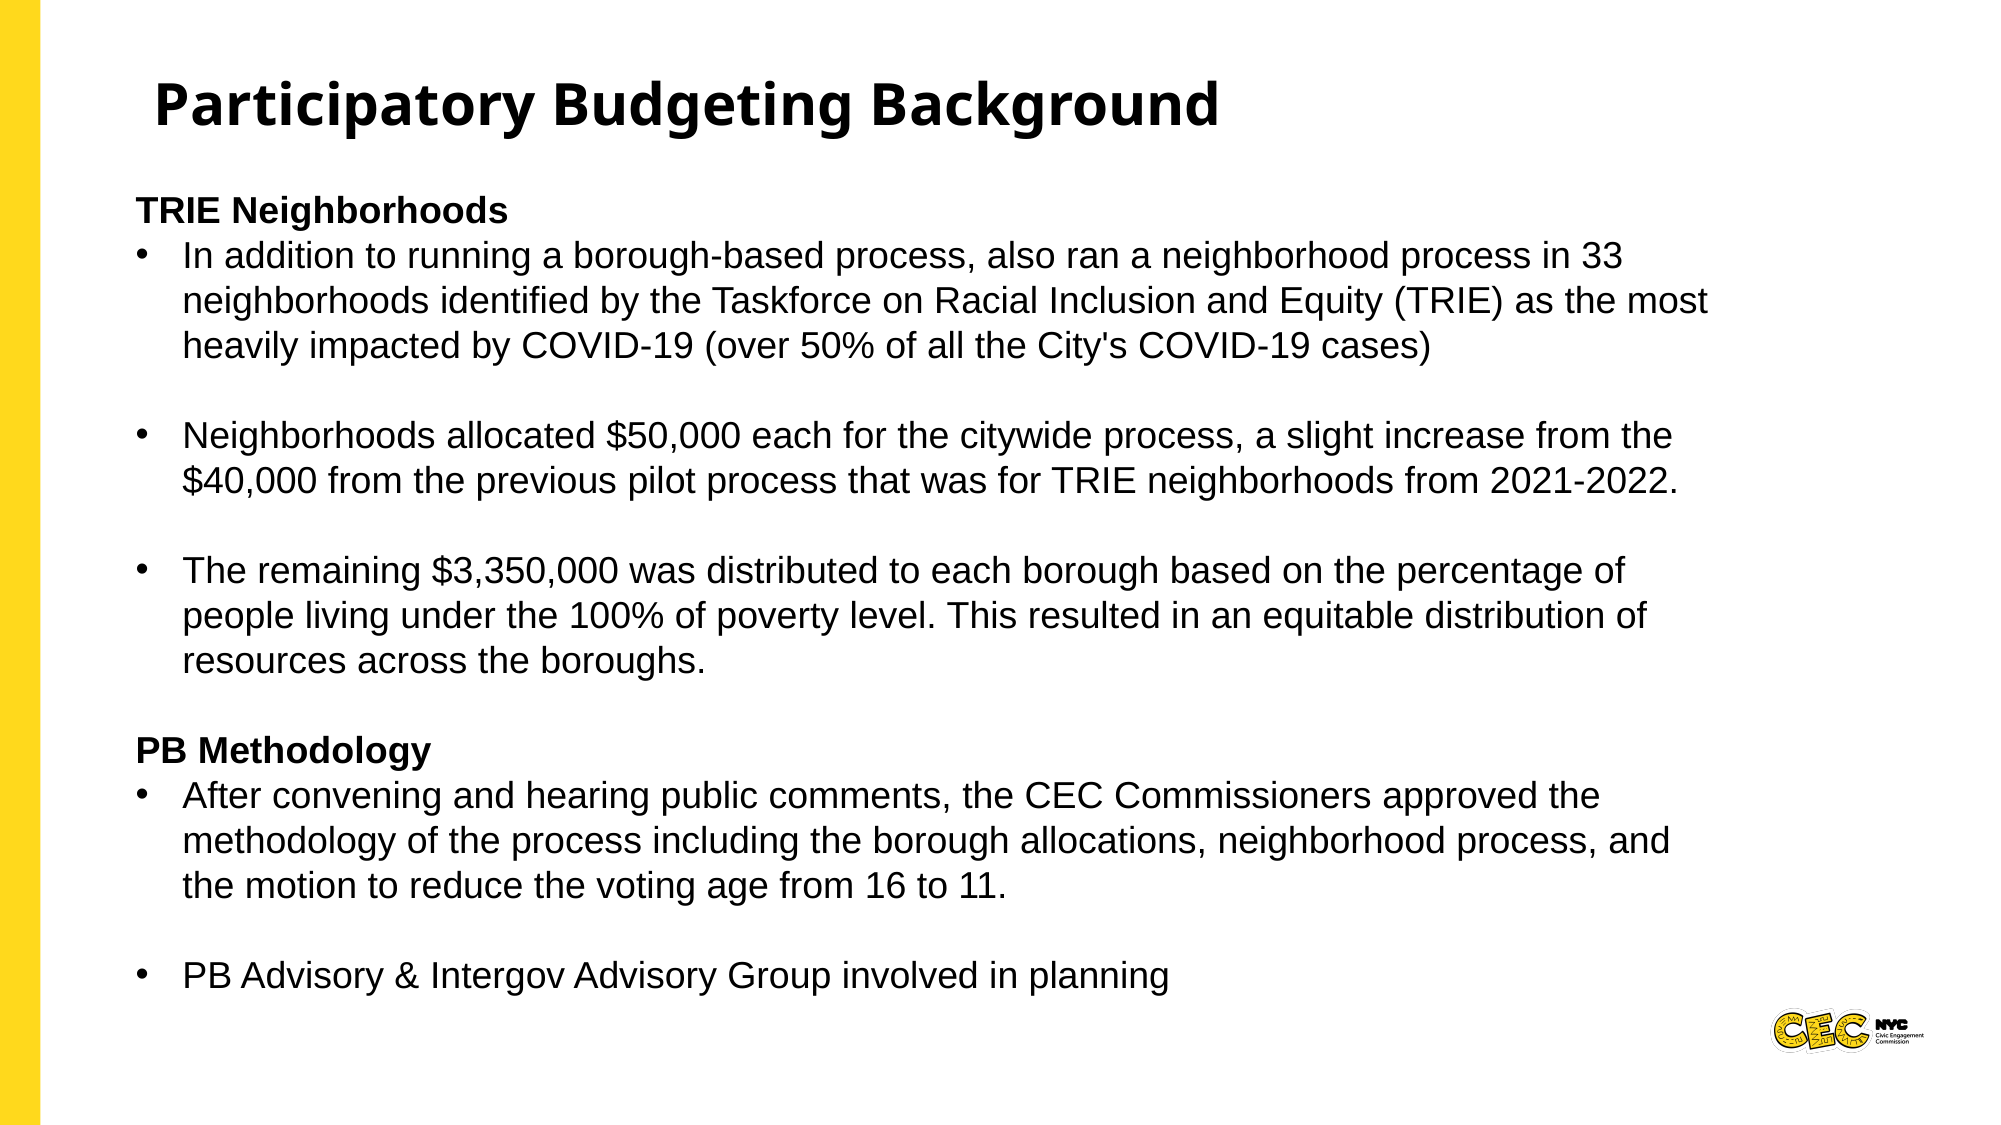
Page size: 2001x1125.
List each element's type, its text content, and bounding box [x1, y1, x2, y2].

text_box TRIE Neighborhoods In addition to running a borough-based process, also ran a neighborhood process in 33 neighborhoods identified by the Taskforce on Racial Inclusion and Equity (TRIE) as the most heavily impacted by COVID-19 (over 50% of all the City's COVID-19 cases) Neighborhoods allocated $50,000 each for the citywide process, a slight increase from the $40,000 from the previous pilot process that was for TRIE neighborhoods from 2021-2022. The remaining $3,350,000 was distributed to each borough based on the percentage of people living under the 100% of poverty level. This resulted in an equitable distribution of resources across the boroughs. PB Methodology After convening and hearing public comments, the CEC Commissioners approved the methodology of the process including the borough allocations, neighborhood process, and the motion to reduce the voting age from 16 to 11. PB Advisory & Intergov Advisory Group involved in planning [120, 178, 1745, 1004]
text_box Participatory Budgeting Background [139, 59, 1796, 215]
picture [1764, 1003, 1929, 1059]
